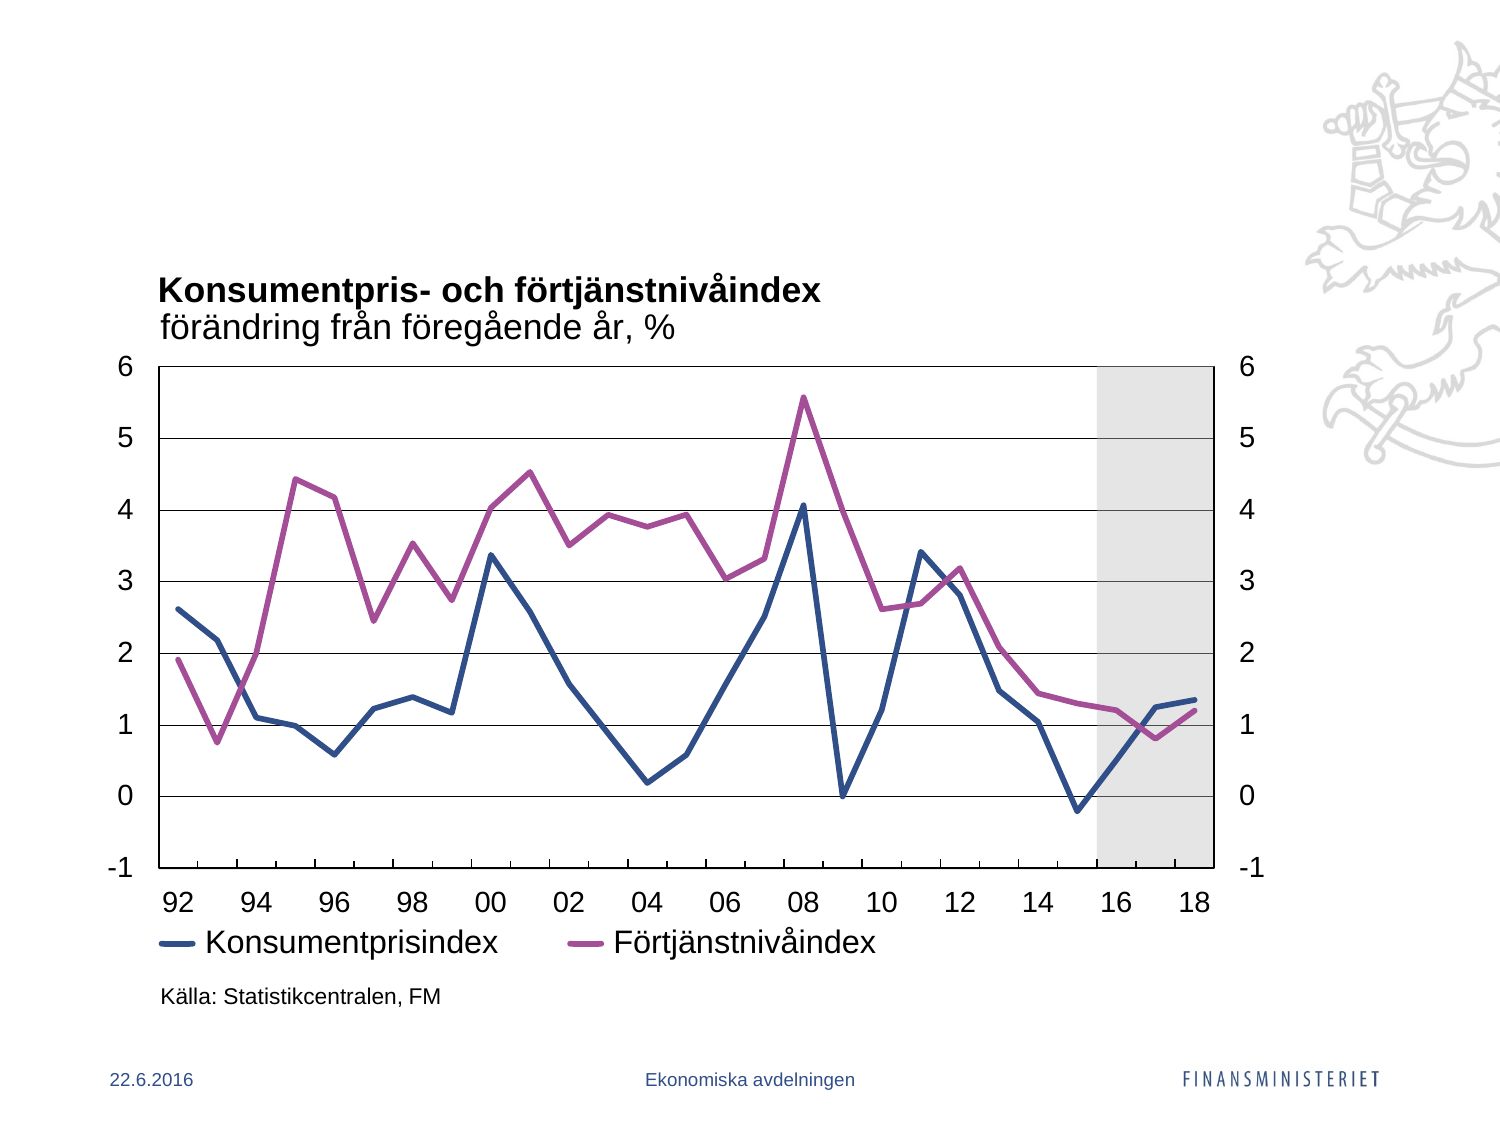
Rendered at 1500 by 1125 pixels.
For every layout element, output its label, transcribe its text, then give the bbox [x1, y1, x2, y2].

footer Ekonomiska avdelningen [512, 1054, 988, 1103]
picture [1106, 1064, 1456, 1093]
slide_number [94, 1054, 255, 1103]
picture [88, 0, 1500, 1032]
